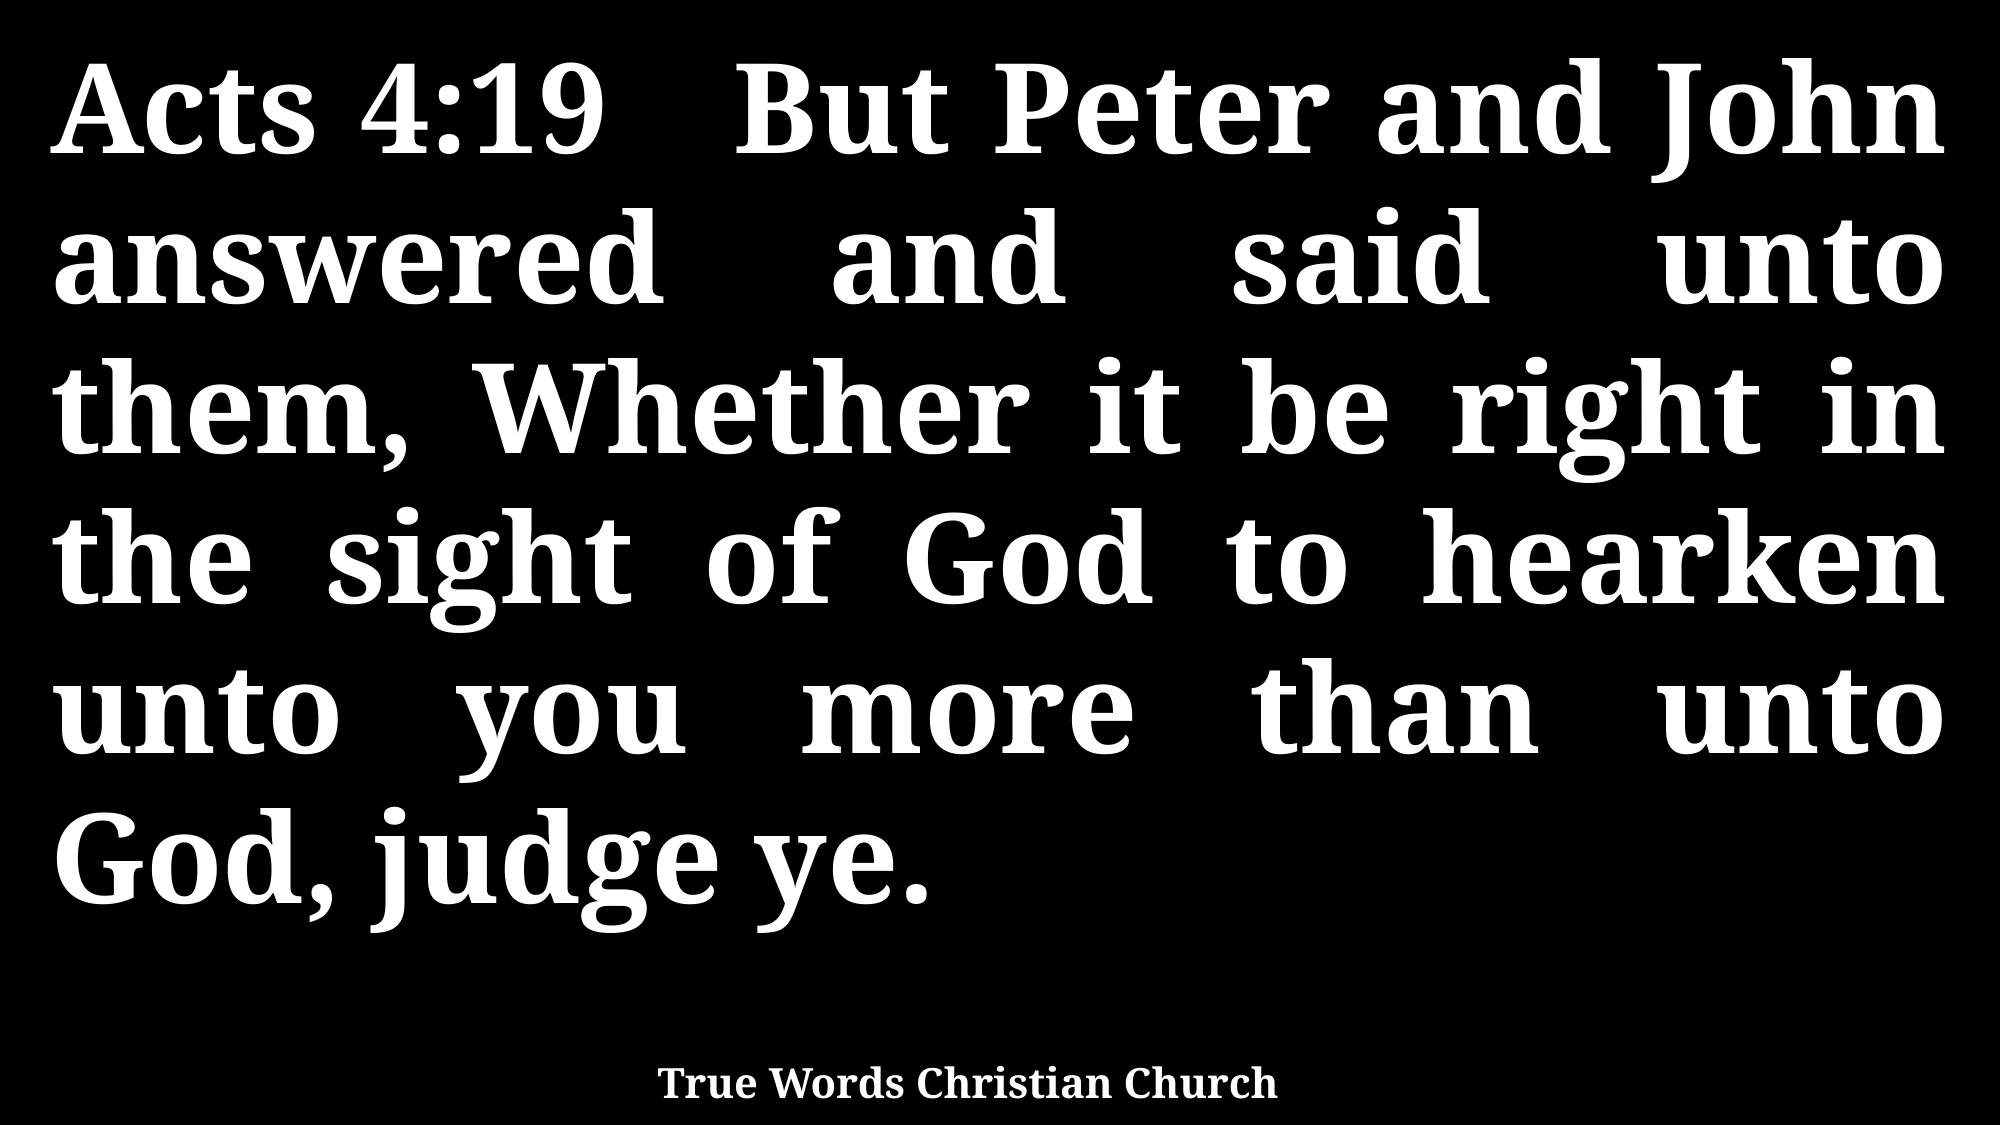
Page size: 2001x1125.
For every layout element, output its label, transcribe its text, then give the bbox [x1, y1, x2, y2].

text_box True Words Christian Church [642, 1049, 1294, 1114]
text_box Acts 4:19 But Peter and John answered and said unto them, Whether it be right in the sight of God to hearken unto you more than unto God, judge ye. [35, 20, 1965, 936]
